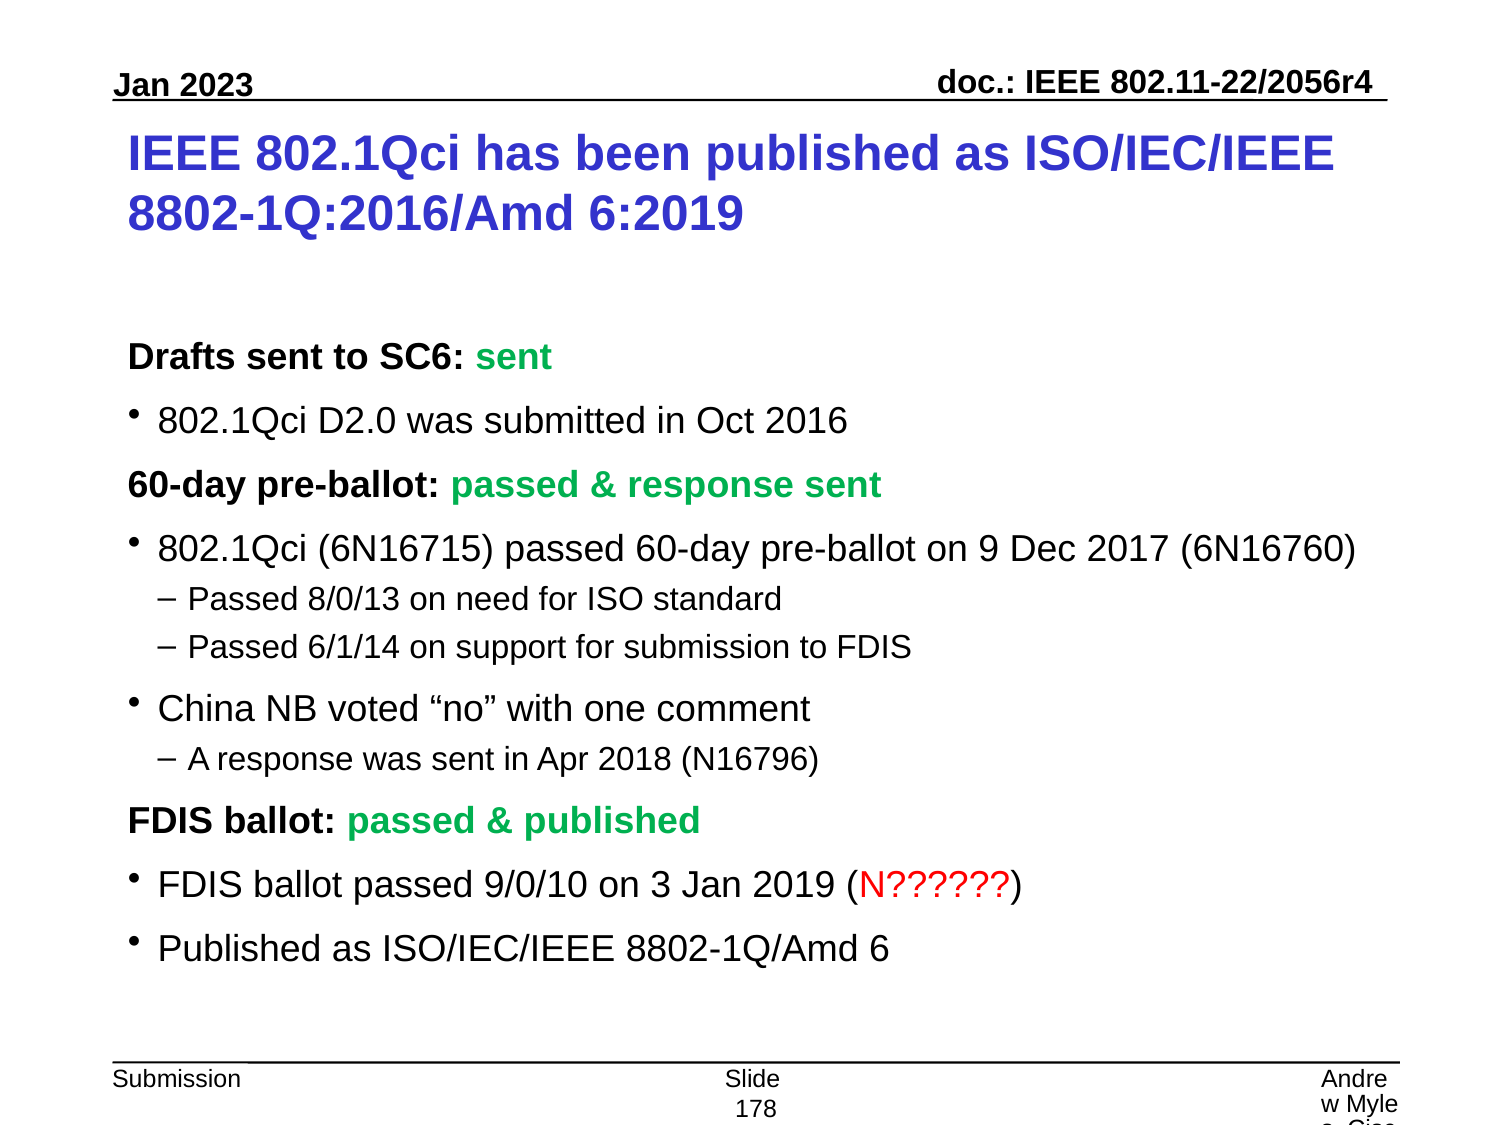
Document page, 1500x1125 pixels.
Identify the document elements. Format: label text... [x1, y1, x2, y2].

list Drafts sent to SC6: sent 802.1Qci D2.0 was submitted in Oct 2016 60-day pre-ballot: passed & response sent 802.1Qci (6N16715) passed 60-day pre-ballot on 9 Dec 2017 (6N16760) Passed 8/0/13 on need for ISO standard Passed 6/1/14 on support for submission to FDIS China NB voted “no” with one comment A response was sent in Apr 2018 (N16796) FDIS ballot: passed & published FDIS ballot passed 9/0/10 on 3 Jan 2019 (N??????) Published as ISO/IEC/IEEE 8802-1Q/Amd 6 [112, 324, 1388, 1000]
footer Andrew Myles, Cisco [1320, 1061, 1402, 1093]
slide_number Slide 178 [709, 1061, 803, 1093]
title IEEE 802.1Qci has been published as ISO/IEC/IEEE 8802-1Q:2016/Amd 6:2019 [112, 112, 1388, 288]
